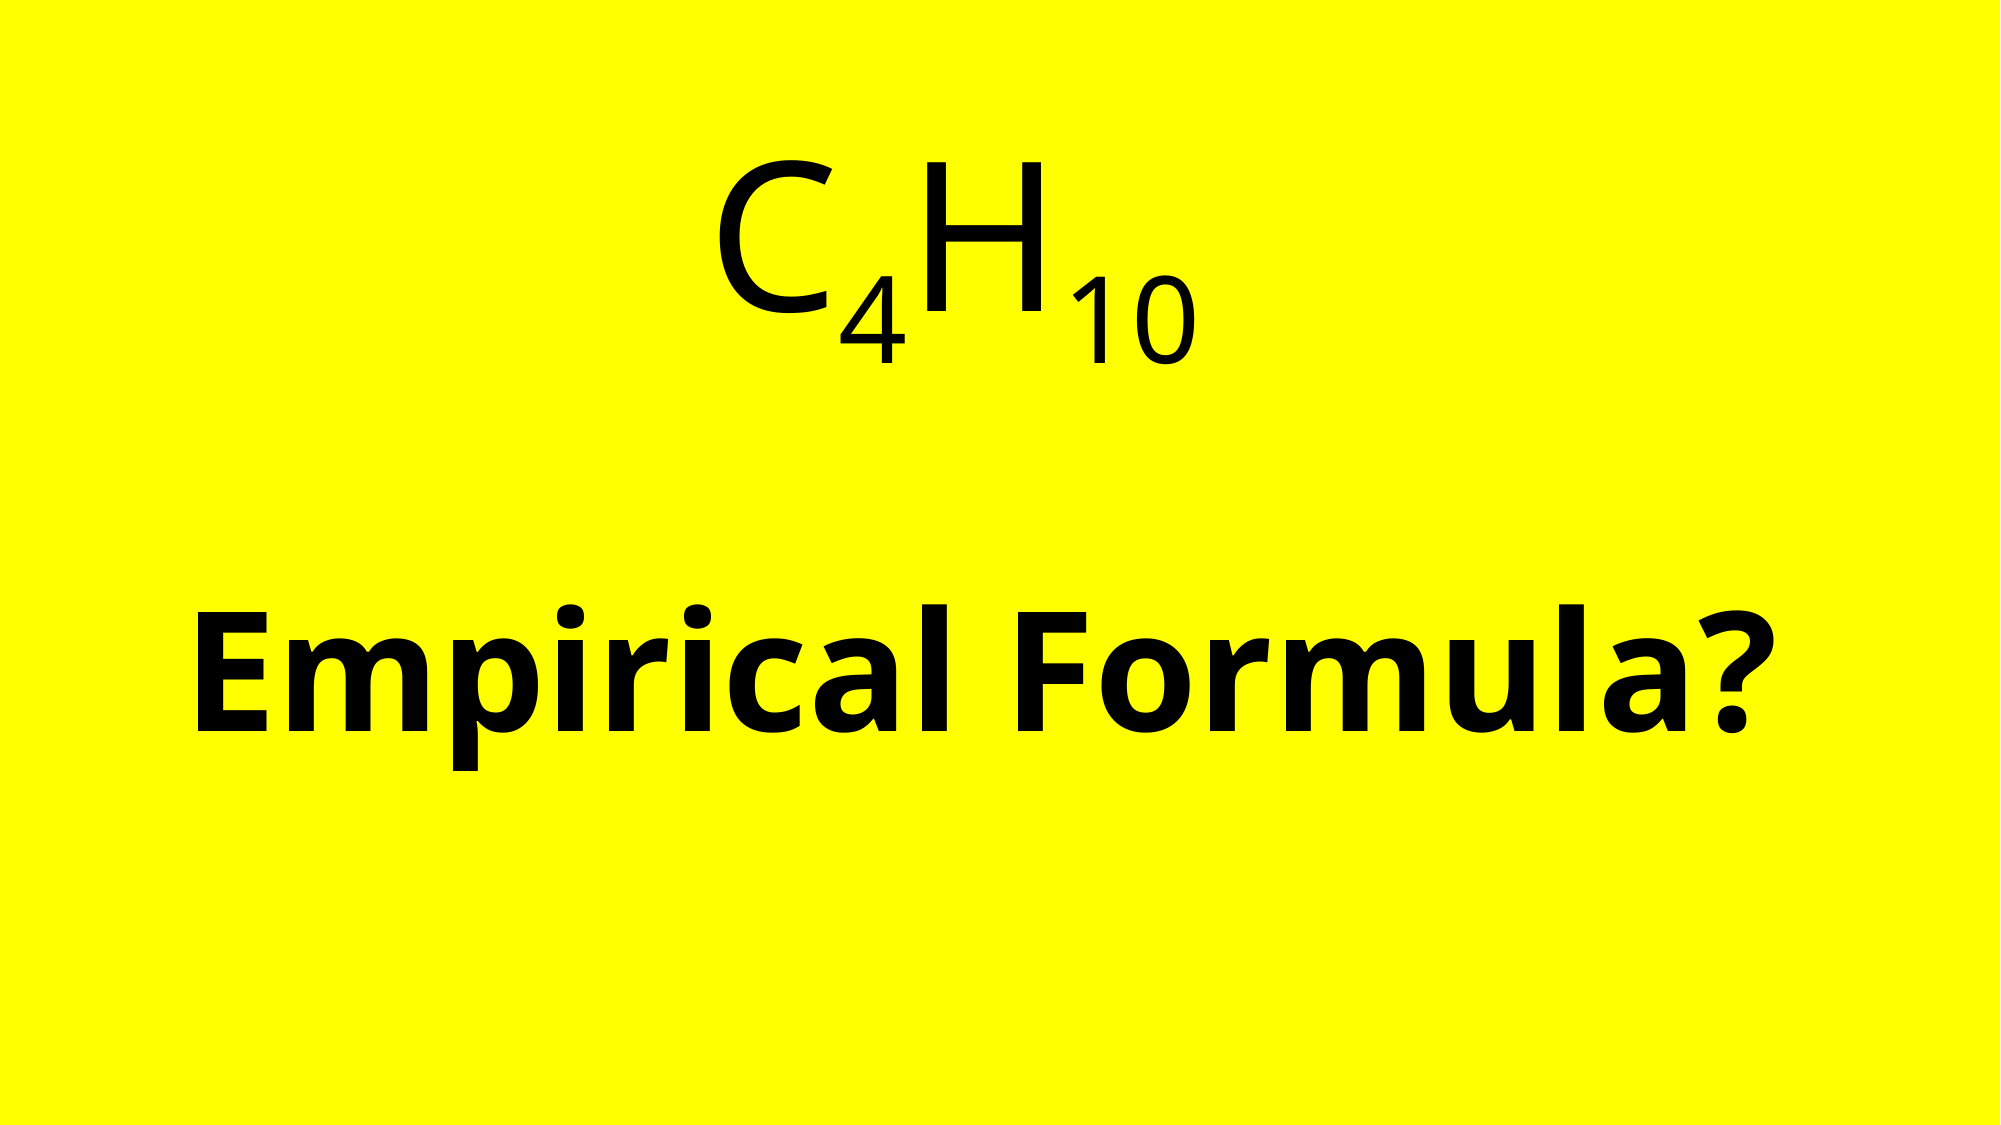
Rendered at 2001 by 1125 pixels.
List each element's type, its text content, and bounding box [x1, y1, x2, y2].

title C4H10 Empirical Formula? [0, 349, 1962, 776]
